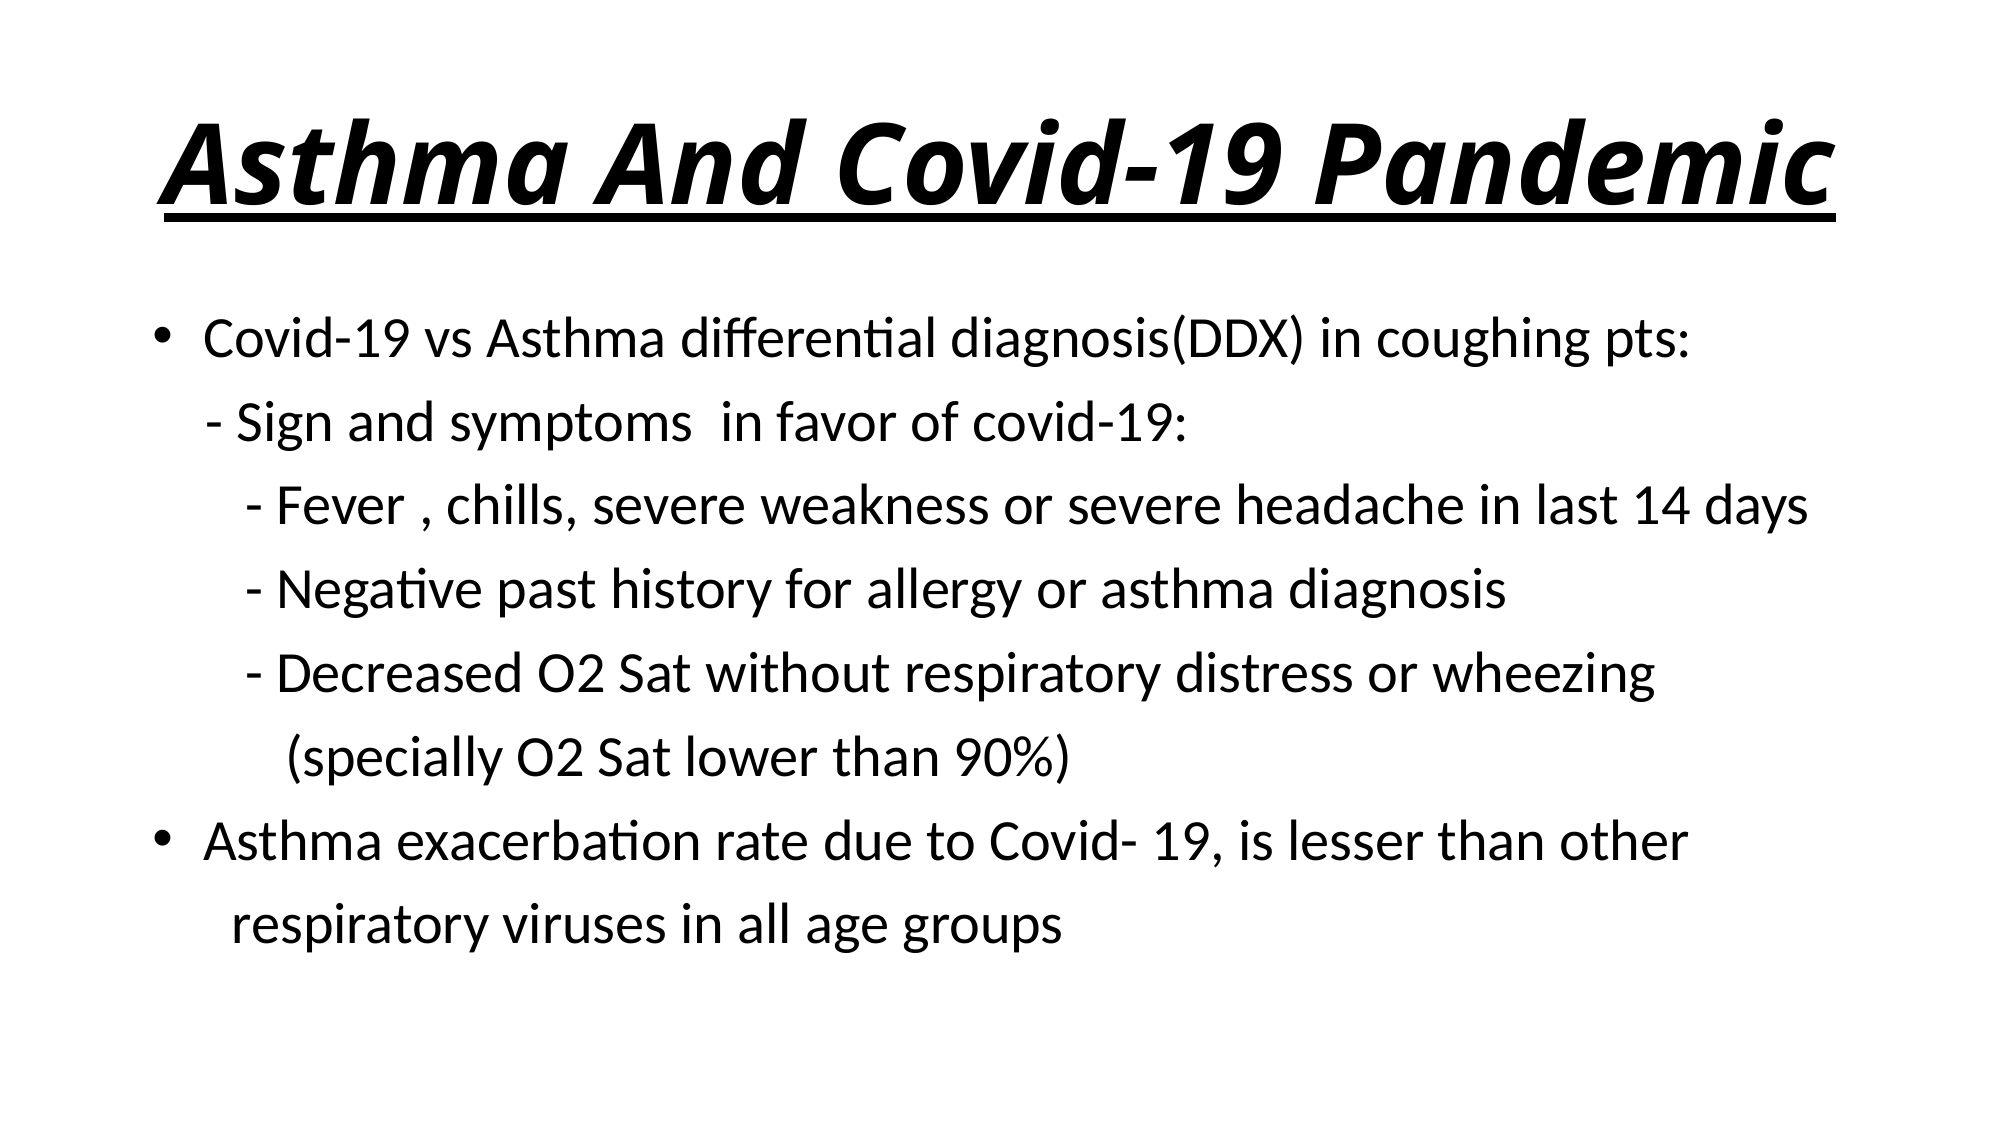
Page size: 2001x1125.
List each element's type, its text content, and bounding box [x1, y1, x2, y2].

title Asthma And Covid-19 Pandemic [137, 59, 1863, 278]
list Covid-19 vs Asthma differential diagnosis(DDX) in coughing pts: - Sign and symptoms in favor of covid-19: - Fever , chills, severe weakness or severe headache in last 14 days - Negative past history for allergy or asthma diagnosis - Decreased O2 Sat without respiratory distress or wheezing (specially O2 Sat lower than 90%) Asthma exacerbation rate due to Covid- 19, is lesser than other respiratory viruses in all age groups [137, 299, 1863, 1014]
